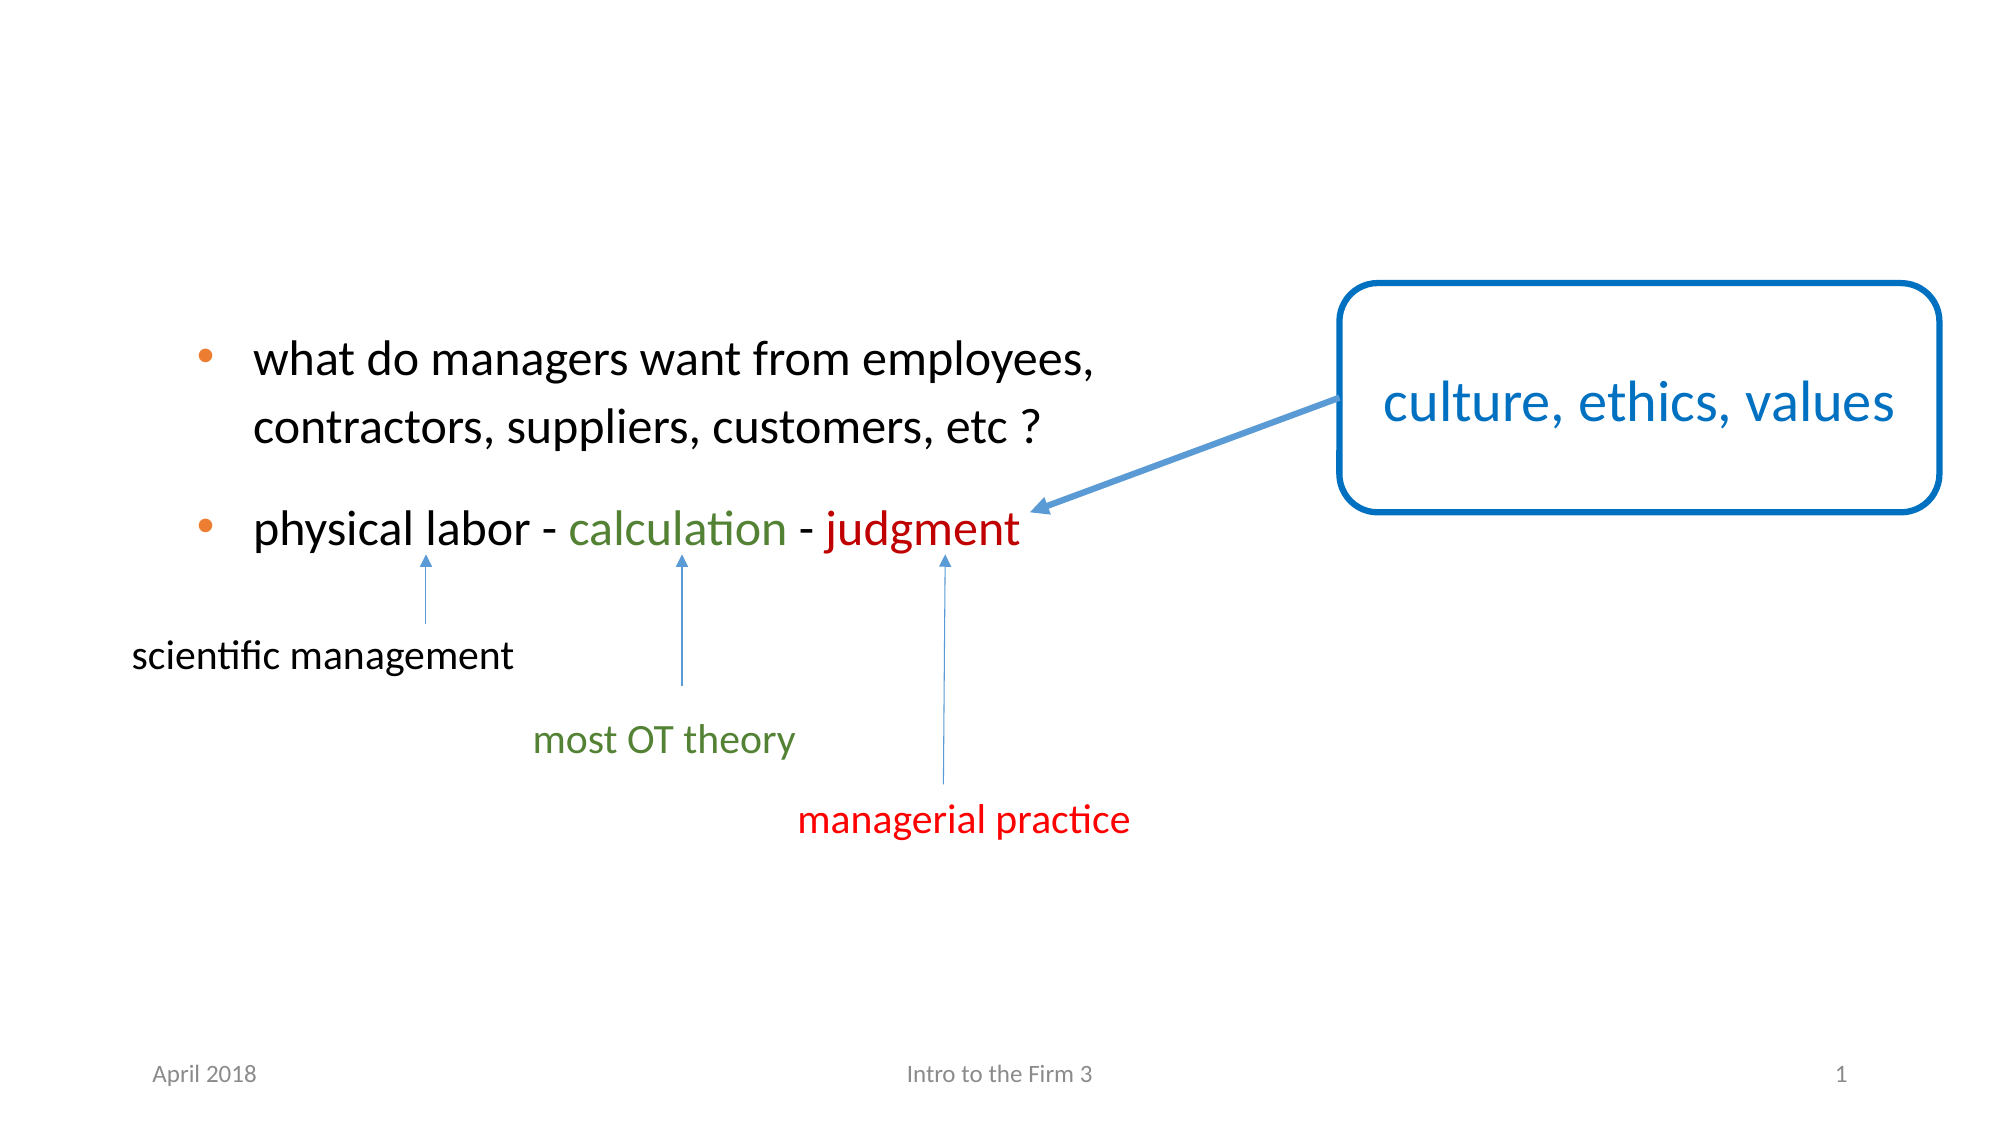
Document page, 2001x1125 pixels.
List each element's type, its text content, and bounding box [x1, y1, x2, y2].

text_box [1029, 397, 1340, 513]
footer Intro to the Firm 3 [662, 1042, 1338, 1103]
text_box most OT theory [517, 704, 811, 769]
text_box scientific management [116, 620, 530, 685]
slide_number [137, 1042, 588, 1103]
text_box what do managers want from employees, contractors, suppliers, customers, etc ? physical labor - calculation - judgment [182, 309, 1182, 563]
text_box culture, ethics, values [1338, 282, 1941, 514]
slide_number 1 [1412, 1042, 1863, 1103]
text_box managerial practice [782, 784, 1147, 850]
